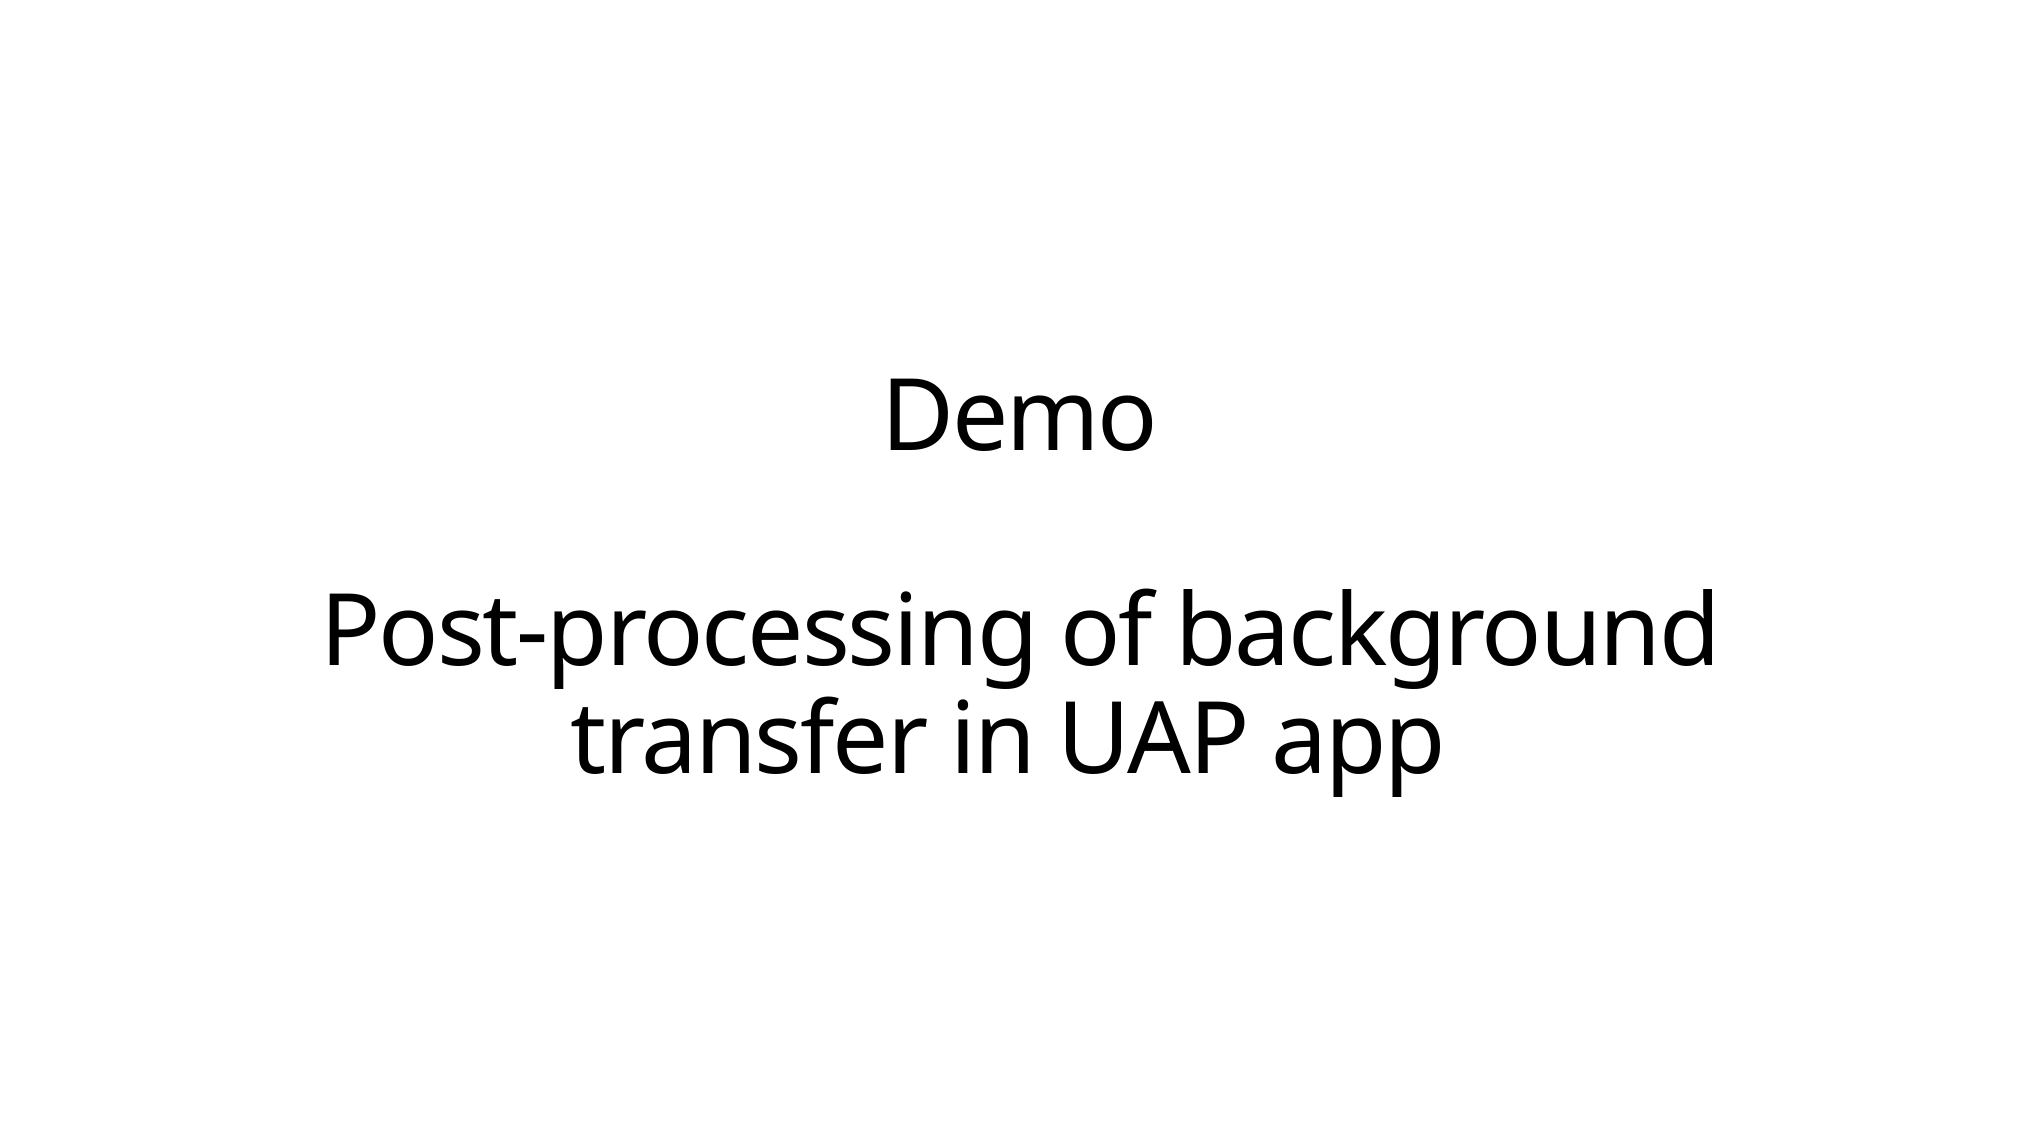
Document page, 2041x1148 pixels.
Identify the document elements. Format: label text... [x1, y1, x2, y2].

title Demo Post-processing of background transfer in UAP app [195, 348, 1846, 649]
